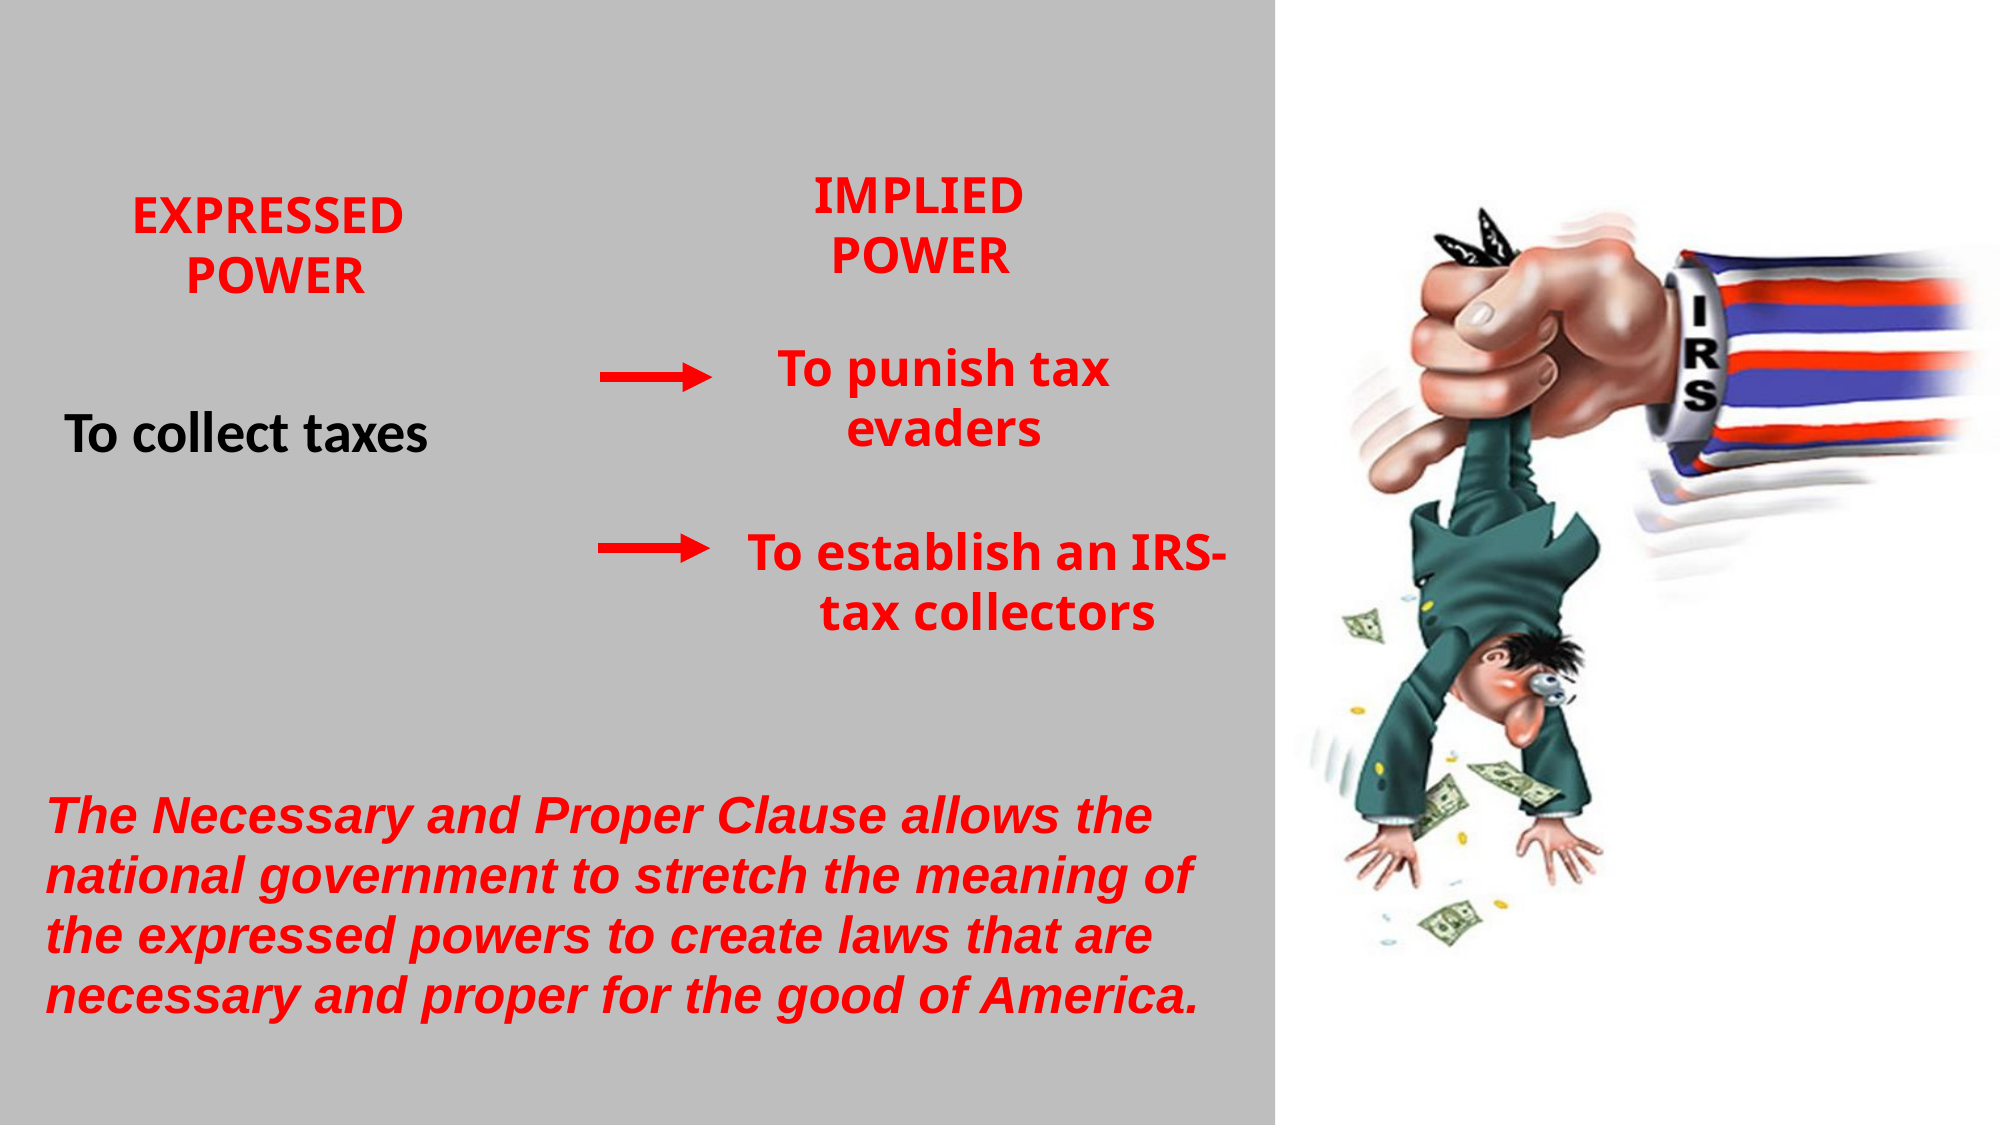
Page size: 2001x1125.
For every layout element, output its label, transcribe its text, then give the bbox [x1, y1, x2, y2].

text_box To establish an IRS- tax collectors [712, 512, 1263, 648]
text_box [1293, 200, 2000, 957]
text_box IMPLIED POWER [614, 155, 1226, 291]
text_box EXPRESSED POWER [0, 176, 551, 311]
text_box [0, 0, 1276, 1125]
text_box To punish tax evaders [668, 328, 1220, 464]
text_box To collect taxes [49, 387, 557, 542]
text_box The Necessary and Proper Clause allows the national government to stretch the meaning of the expressed powers to create laws that are necessary and proper for the good of America. [43, 780, 1226, 1026]
